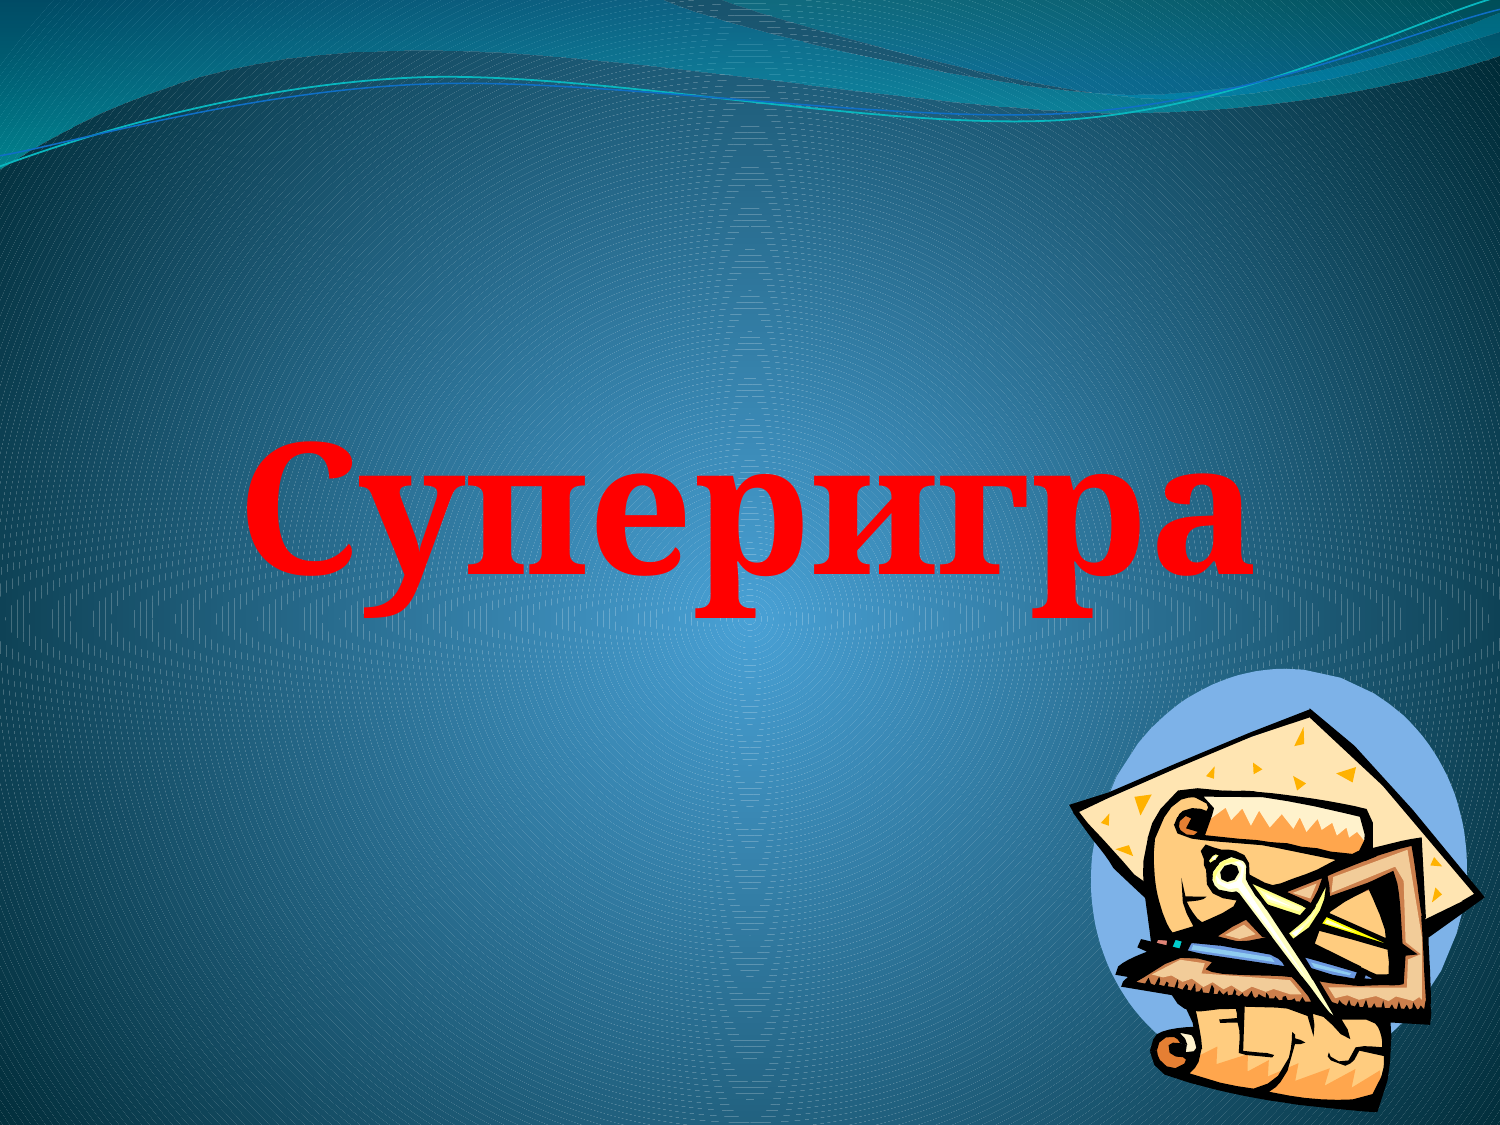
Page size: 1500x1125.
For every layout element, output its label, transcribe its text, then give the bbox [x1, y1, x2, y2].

text_box [0, 0, 1500, 75]
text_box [1054, 664, 1475, 1099]
text_box Суперигра [46, 383, 1450, 619]
